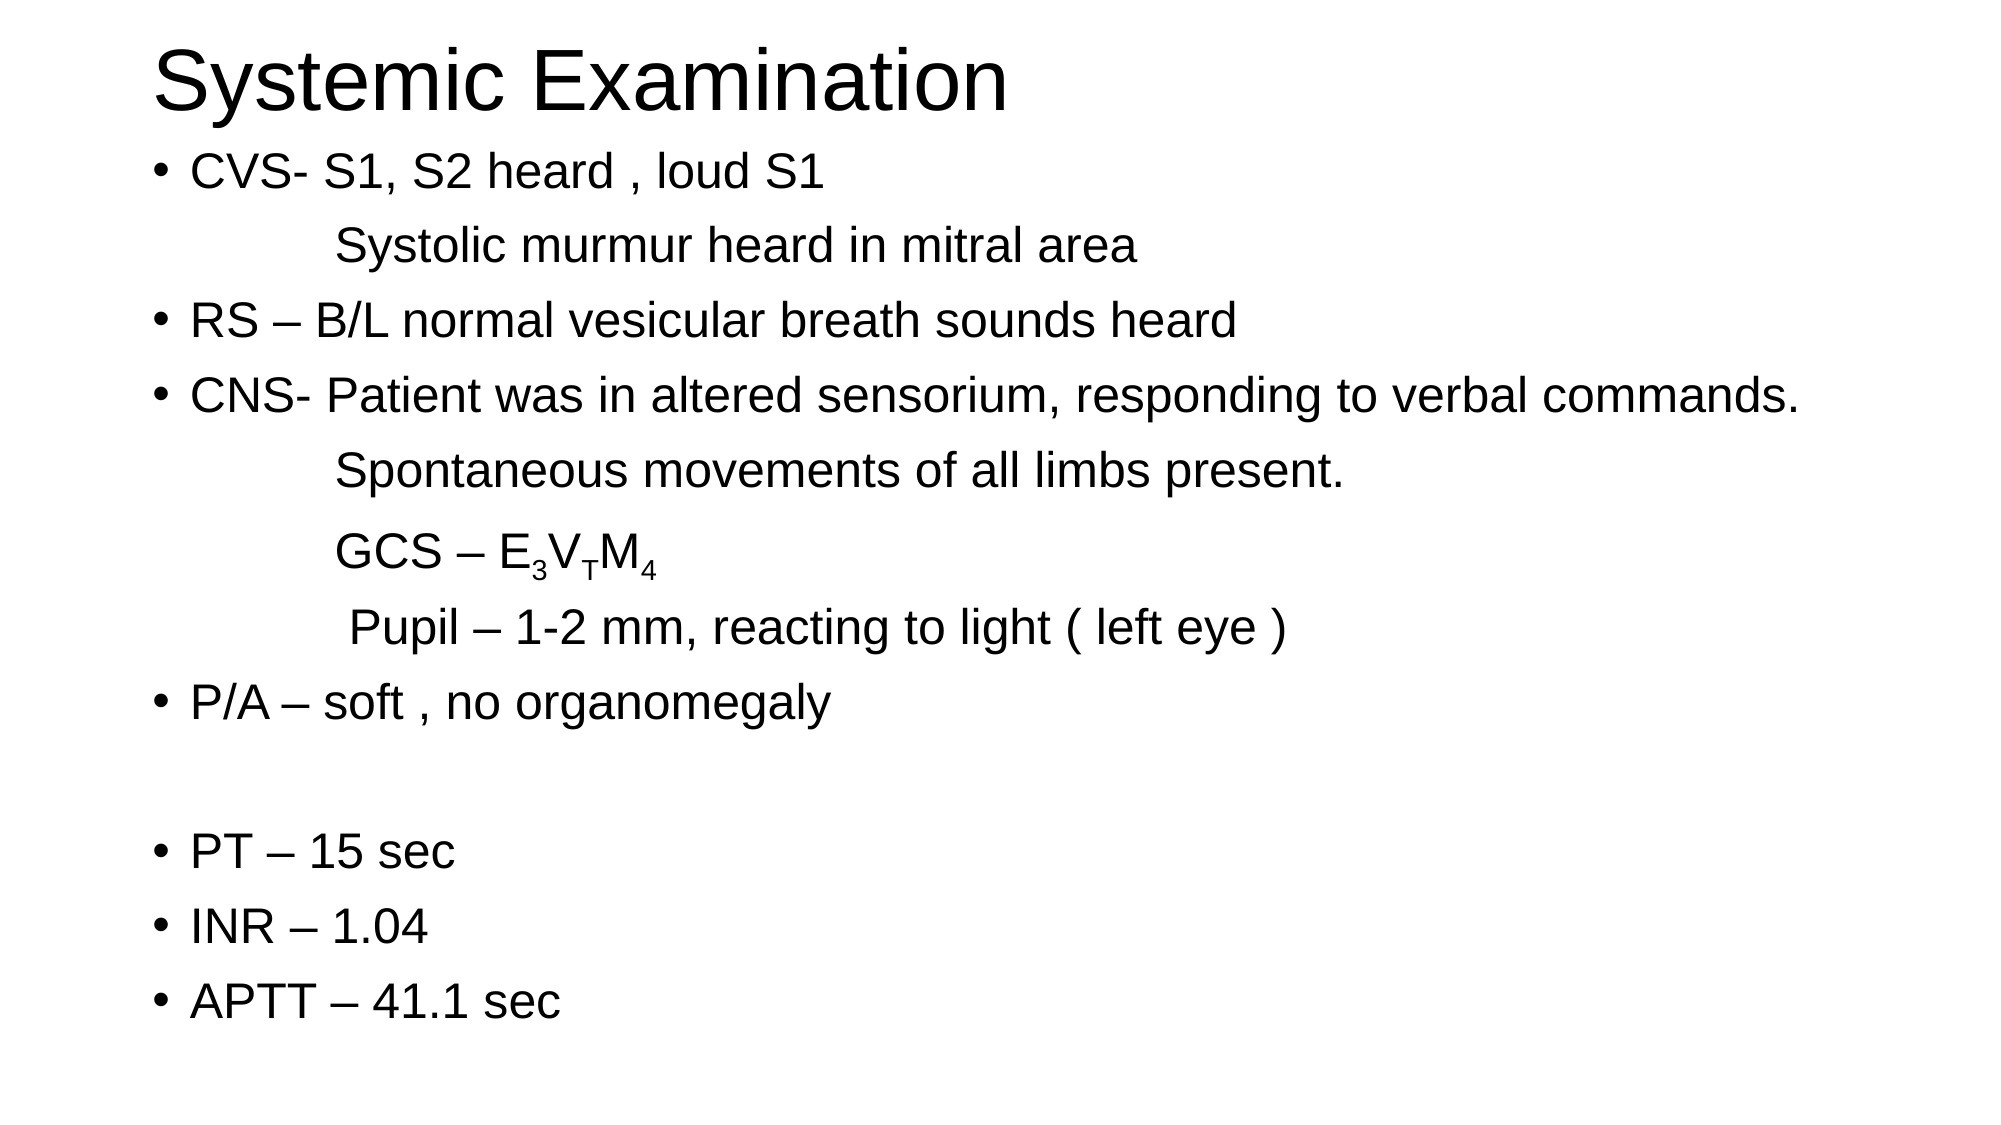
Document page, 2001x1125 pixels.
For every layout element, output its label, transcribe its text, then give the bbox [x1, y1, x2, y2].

title Systemic Examination [137, 27, 1863, 137]
list CVS- S1, S2 heard , loud S1 Systolic murmur heard in mitral area RS – B/L normal vesicular breath sounds heard CNS- Patient was in altered sensorium, responding to verbal commands. Spontaneous movements of all limbs present. GCS – E3VTM4 Pupil – 1-2 mm, reacting to light ( left eye ) P/A – soft , no organomegaly PT – 15 sec INR – 1.04 APTT – 41.1 sec [137, 137, 1863, 1066]
